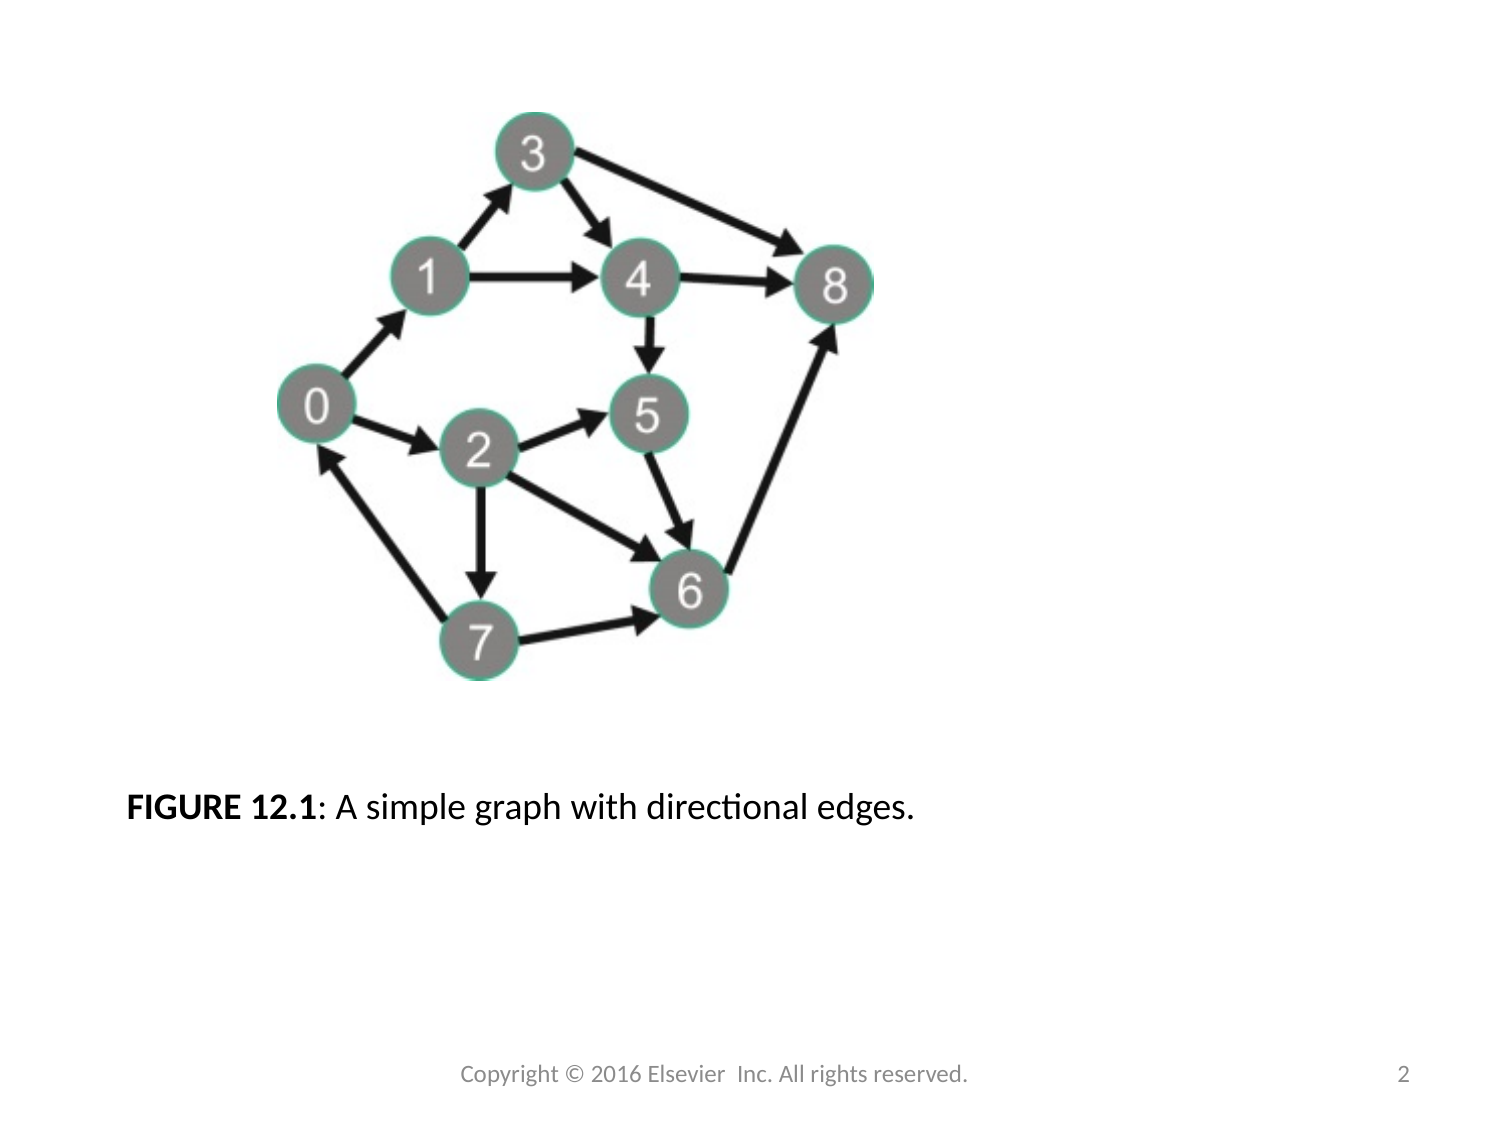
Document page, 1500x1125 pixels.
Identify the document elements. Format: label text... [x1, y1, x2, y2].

slide_number 2 [1074, 1042, 1425, 1103]
footer Copyright © 2016 Elsevier Inc. All rights reserved. [442, 1042, 988, 1103]
text_box FIGURE 12.1: A simple graph with directional edges. [112, 775, 1211, 880]
picture [277, 112, 875, 681]
